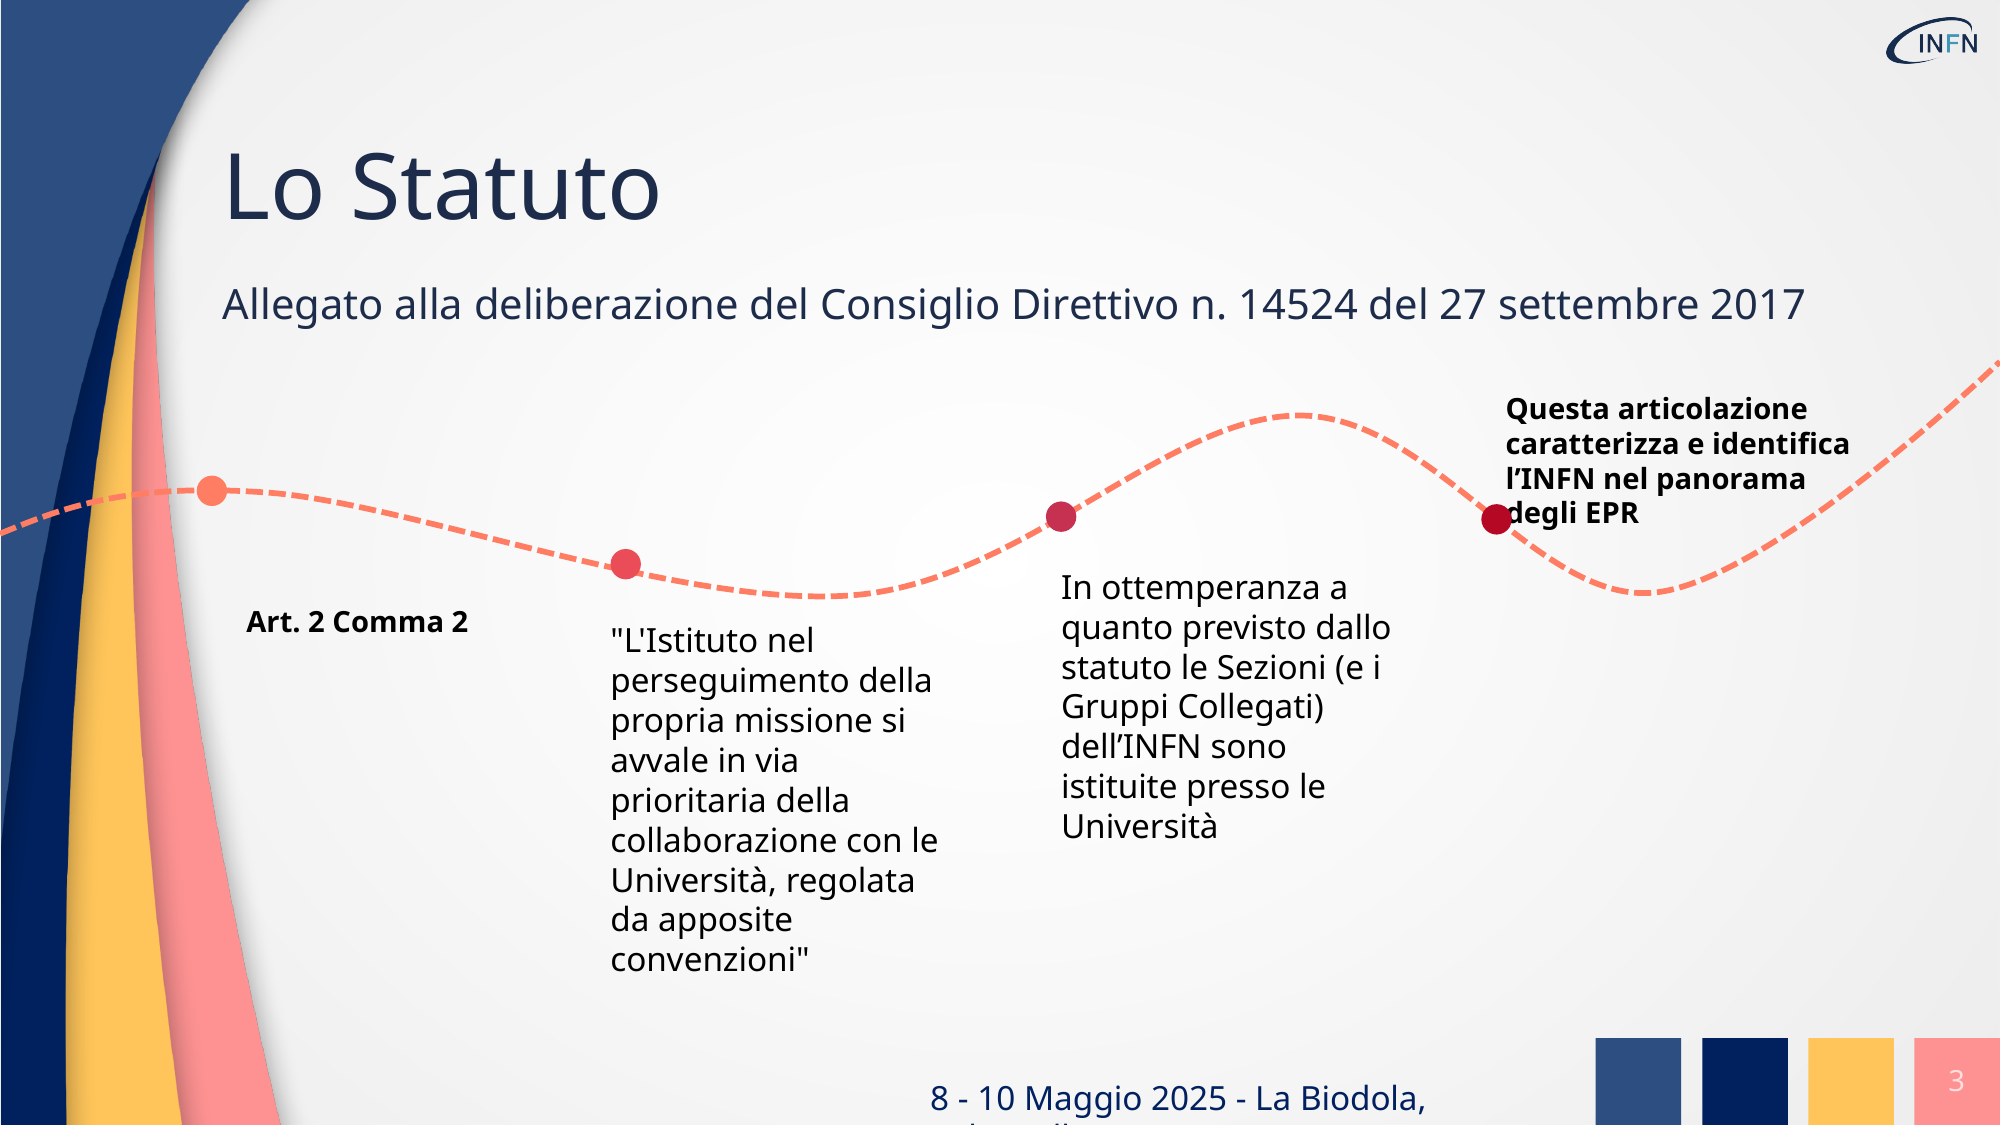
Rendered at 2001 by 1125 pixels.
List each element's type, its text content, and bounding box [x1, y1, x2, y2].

text_box [1480, 503, 1513, 536]
picture [1886, 17, 1977, 64]
text_box [1510, 531, 1792, 594]
text_box Lo Statuto Allegato alla deliberazione del Consiglio Direttivo n. 14524 del 27 settembre 2017 [208, 120, 1858, 336]
picture [1, 505, 838, 1125]
text_box [609, 548, 642, 580]
text_box Art. 2 Comma 2 [246, 596, 598, 784]
text_box Questa articolazione caratterizza e identifica l’INFN nel panorama degli EPR [1505, 382, 1858, 531]
picture [1, 1, 838, 532]
text_box [0, 404, 1505, 597]
text_box [1045, 500, 1077, 533]
text_box "L'Istituto nel perseguimento della propria missione si avvale in via prioritaria della collaborazione con le Università, regolata da apposite convenzioni" [610, 611, 962, 881]
text_box [196, 475, 228, 507]
text_box [1762, 361, 2000, 484]
text_box 3 [1913, 1038, 2000, 1125]
text_box In ottemperanza a quanto previsto dallo statuto le Sezioni (e i Gruppi Collegati) dell’INFN sono istituite presso le Università [1061, 558, 1413, 794]
